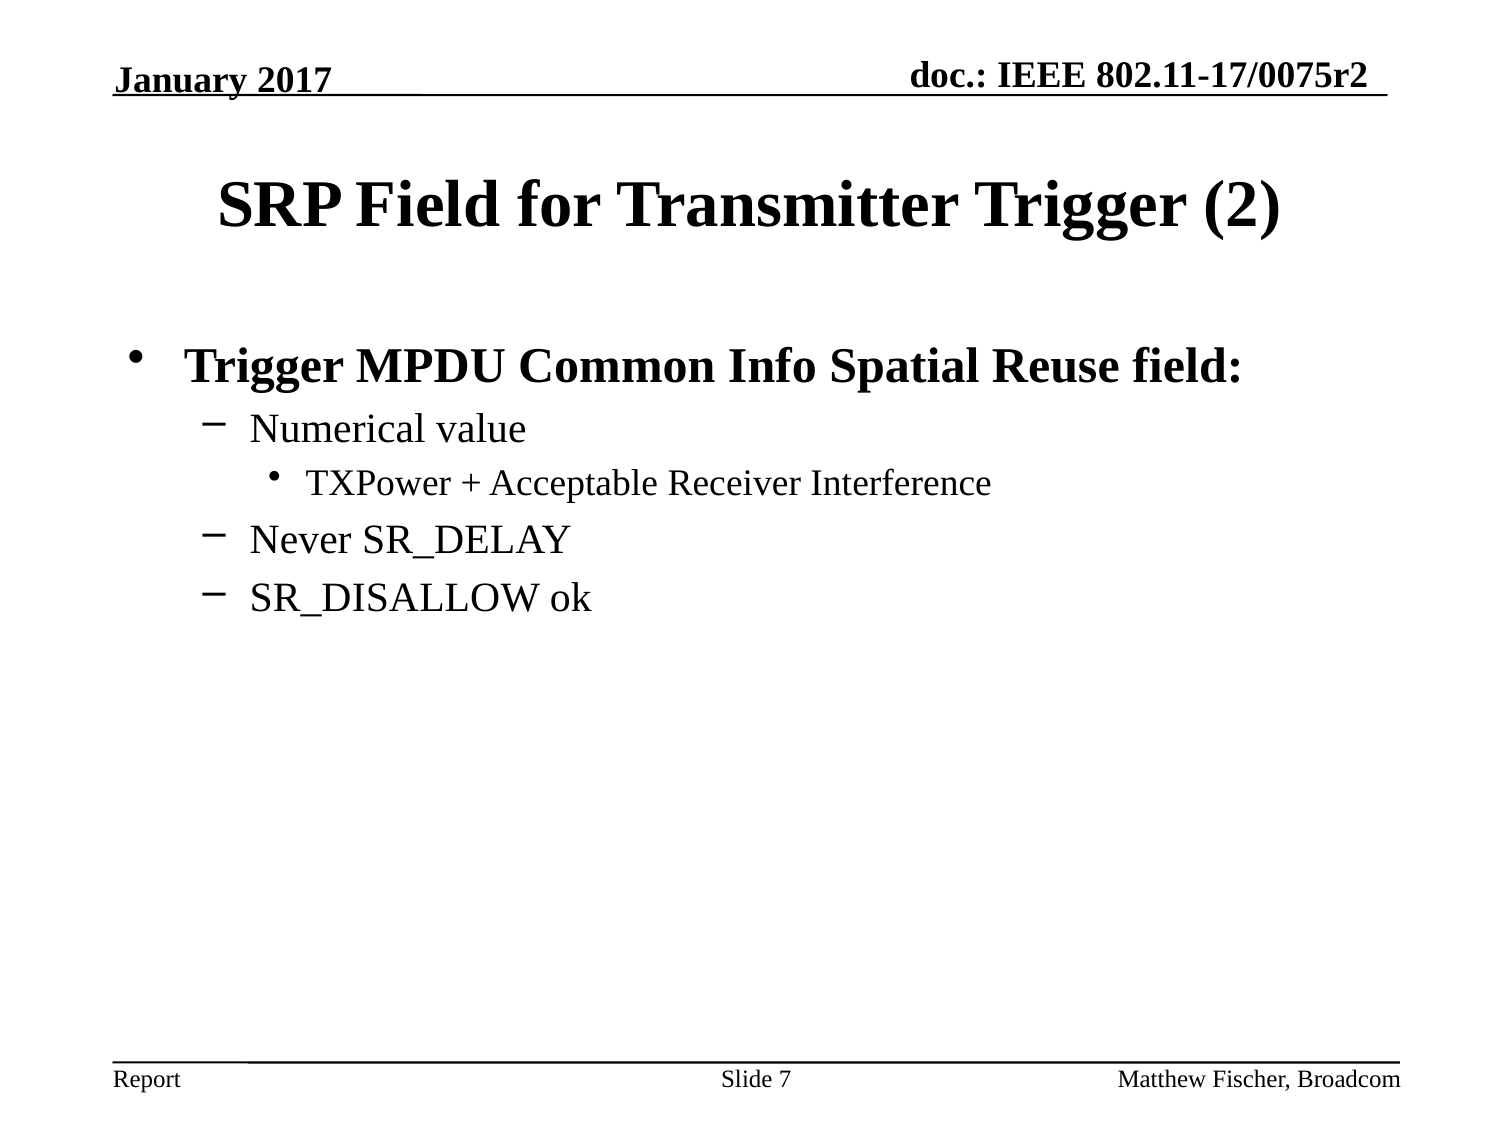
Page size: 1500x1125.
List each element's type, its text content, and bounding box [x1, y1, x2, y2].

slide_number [114, 54, 335, 100]
slide_number Slide 7 [712, 1062, 800, 1093]
footer Matthew Fischer, Broadcom [1113, 1062, 1402, 1093]
list Trigger MPDU Common Info Spatial Reuse field: Numerical value TXPower + Acceptable Receiver Interference Never SR_DELAY SR_DISALLOW ok [112, 324, 1388, 1000]
title SRP Field for Transmitter Trigger (2) [112, 112, 1388, 288]
